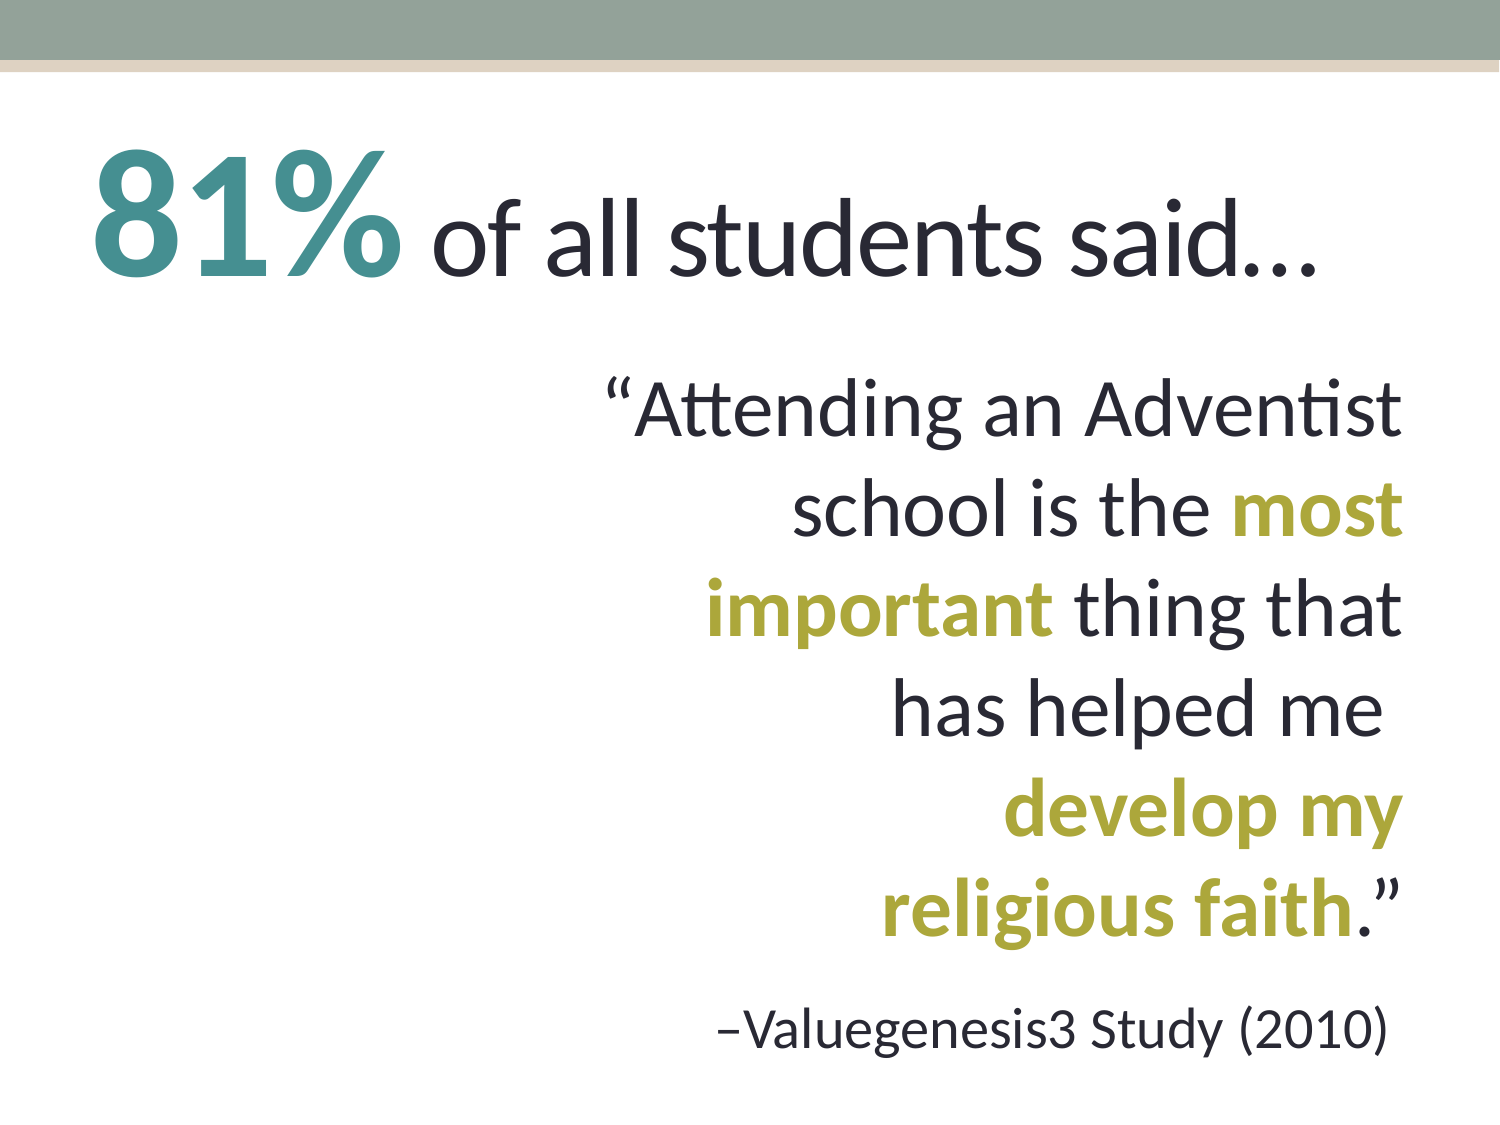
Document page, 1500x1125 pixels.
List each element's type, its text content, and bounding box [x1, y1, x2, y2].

text_box “Attending an Adventist school is the most important thing that has helped me develop my religious faith.” –Valuegenesis3 Study (2010) [582, 345, 1420, 1068]
title 81% of all students said… [75, 65, 1420, 342]
